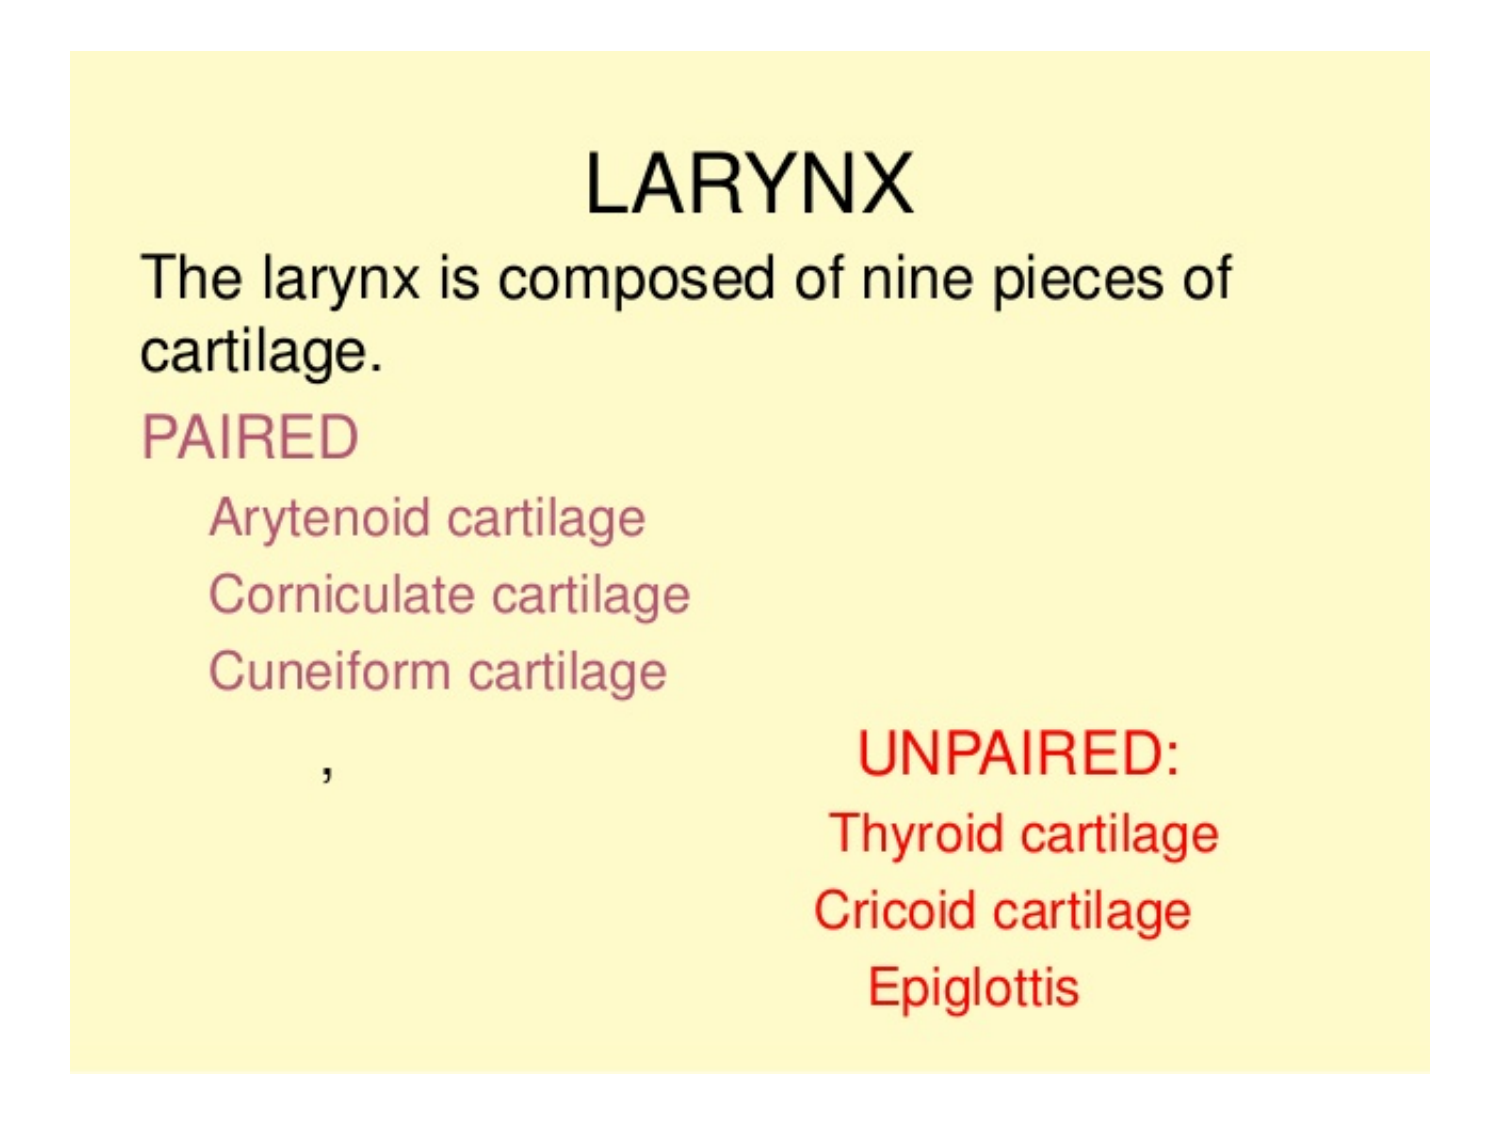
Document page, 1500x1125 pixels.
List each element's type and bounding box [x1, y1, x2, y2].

picture [70, 51, 1430, 1074]
